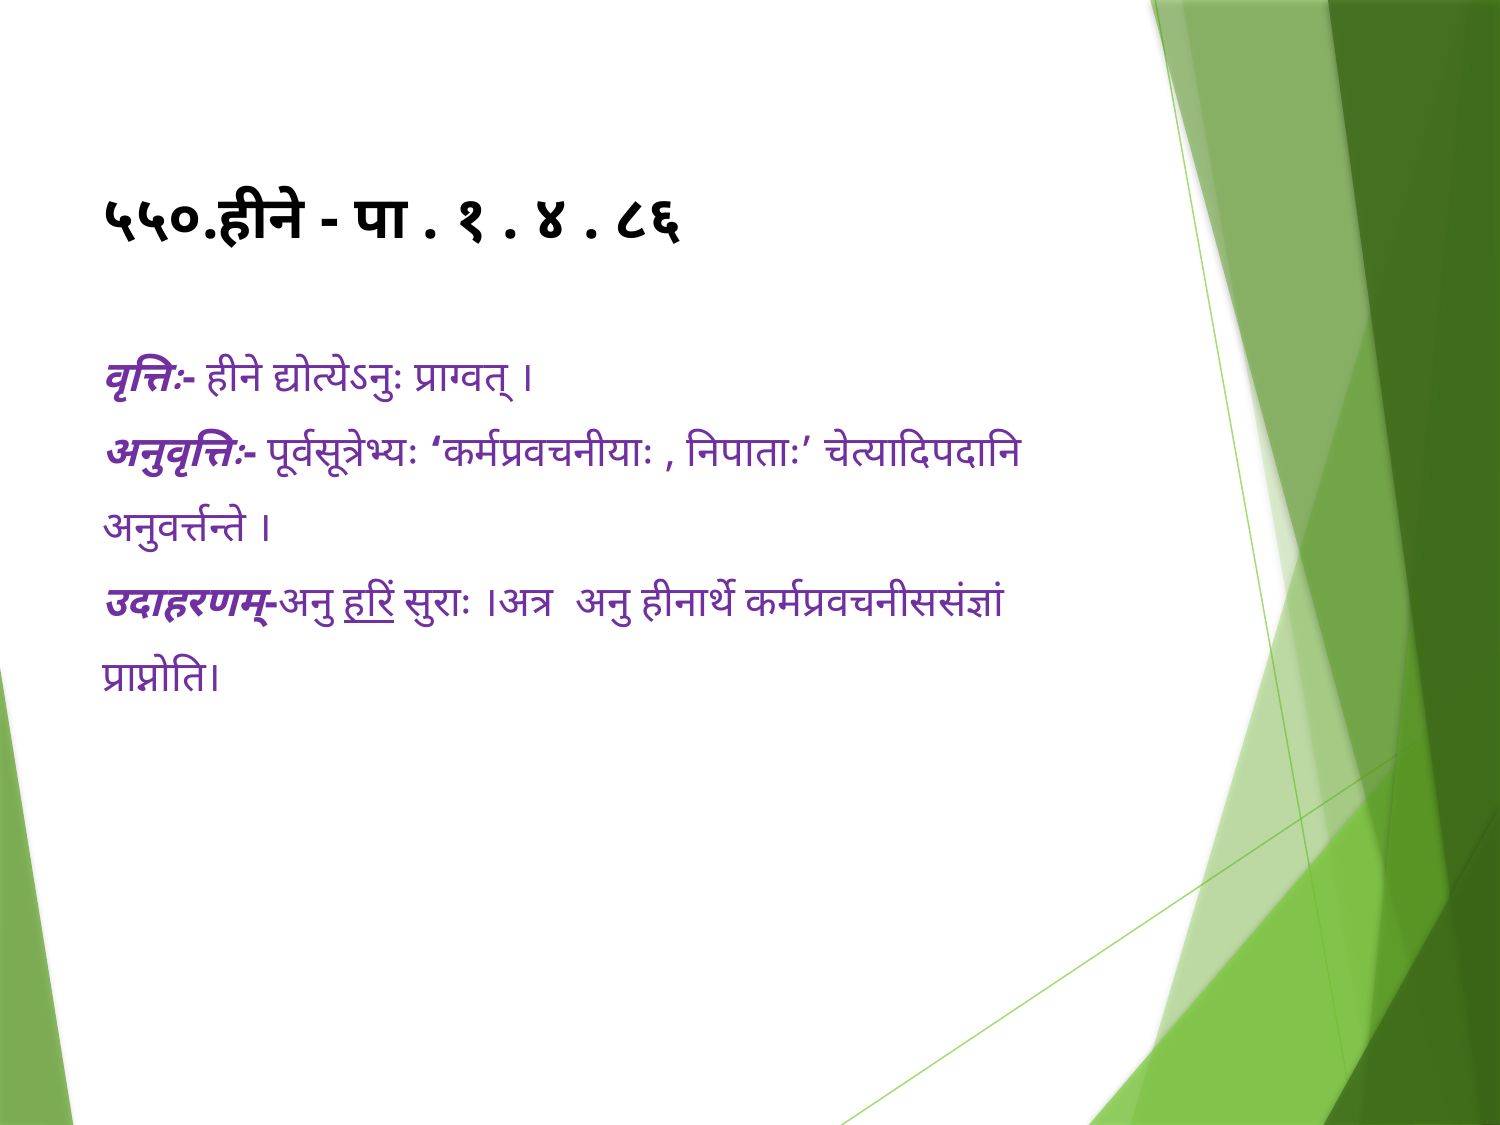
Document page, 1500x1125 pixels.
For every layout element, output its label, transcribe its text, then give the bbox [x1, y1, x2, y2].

text_box ५५०.हीने - पा . १ . ४ . ८६ वृत्तिः- हीने द्योत्येऽनुः प्राग्वत् । अनुवृत्तिः- पूर्वसूत्रेभ्यः ‘कर्मप्रवचनीयाः , निपाताः’ चेत्यादिपदानि अनुवर्त्तन्ते । उदाहरणम्-अनु हरिं सुराः ।अत्र अनु हीनार्थे कर्मप्रवचनीससंज्ञां प्राप्नोति। [87, 137, 1117, 708]
